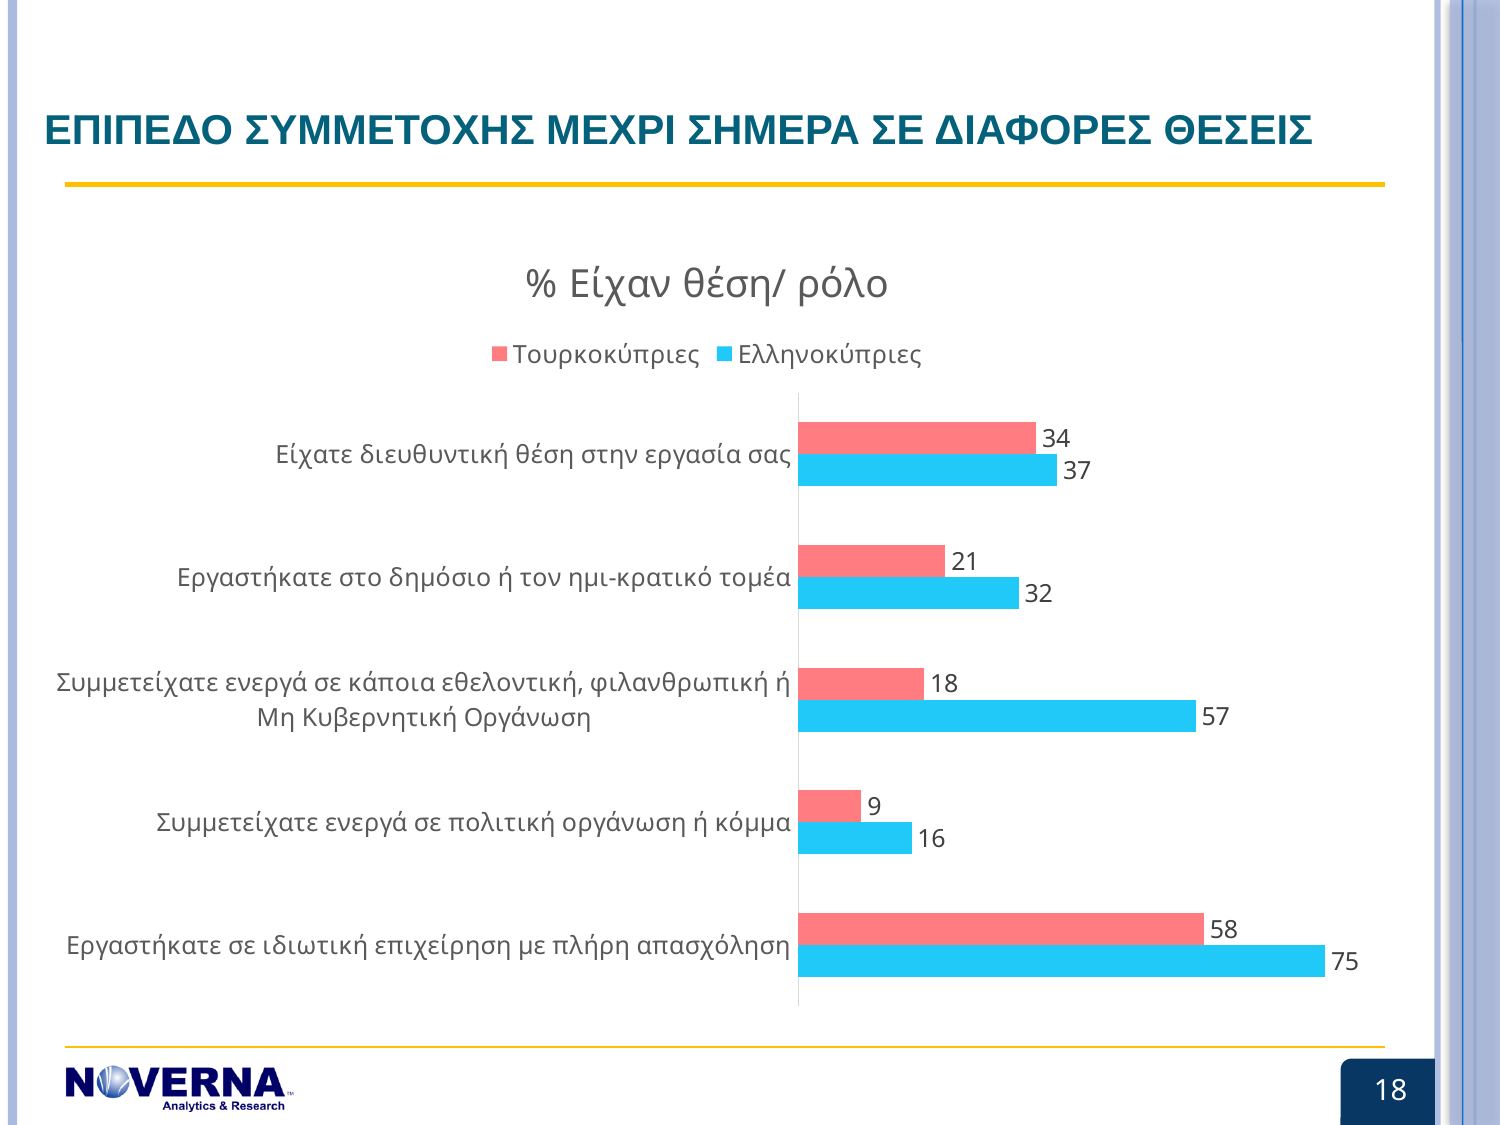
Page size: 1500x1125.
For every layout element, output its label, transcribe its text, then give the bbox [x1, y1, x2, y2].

slide_number 18 [1340, 1041, 1441, 1125]
title ΕΠΙΠΕΔΟ ΣΥΜΜΕΤΟΧΗΣ ΜΕΧΡΙ ΣΗΜΕΡΑ ΣΕ ΔΙΑΦΟΡΕΣ ΘΕΣΕΙΣ [29, 73, 1441, 161]
picture [64, 1065, 296, 1112]
chart [28, 218, 1386, 1023]
